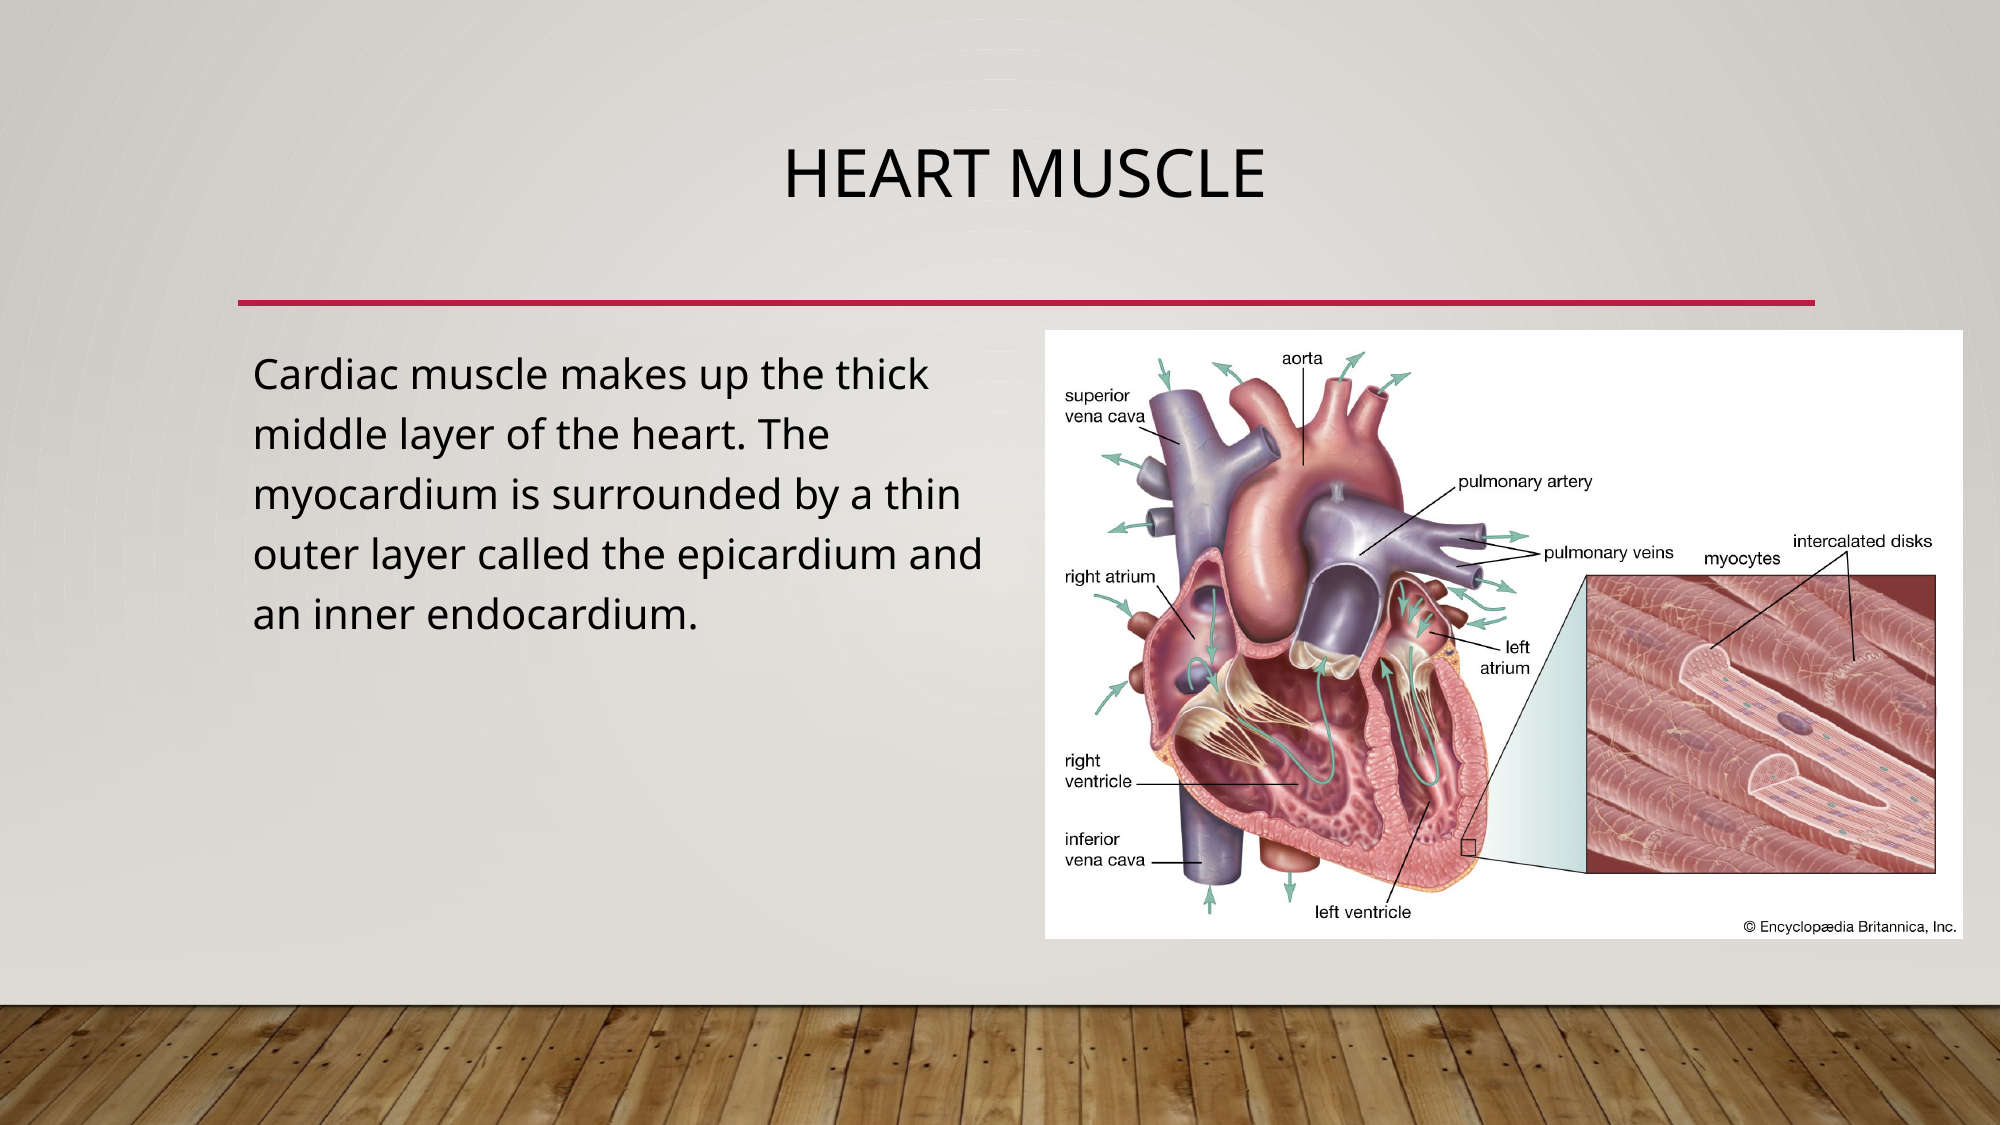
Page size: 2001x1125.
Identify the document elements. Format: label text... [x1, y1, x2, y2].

list Cardiac muscle makes up the thick middle layer of the heart. The myocardium is surrounded by a thin outer layer called the epicardium and an inner endocardium. [237, 329, 1000, 896]
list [1044, 330, 1963, 939]
picture [0, 1005, 2000, 1125]
title Heart muscle [237, 132, 1814, 306]
